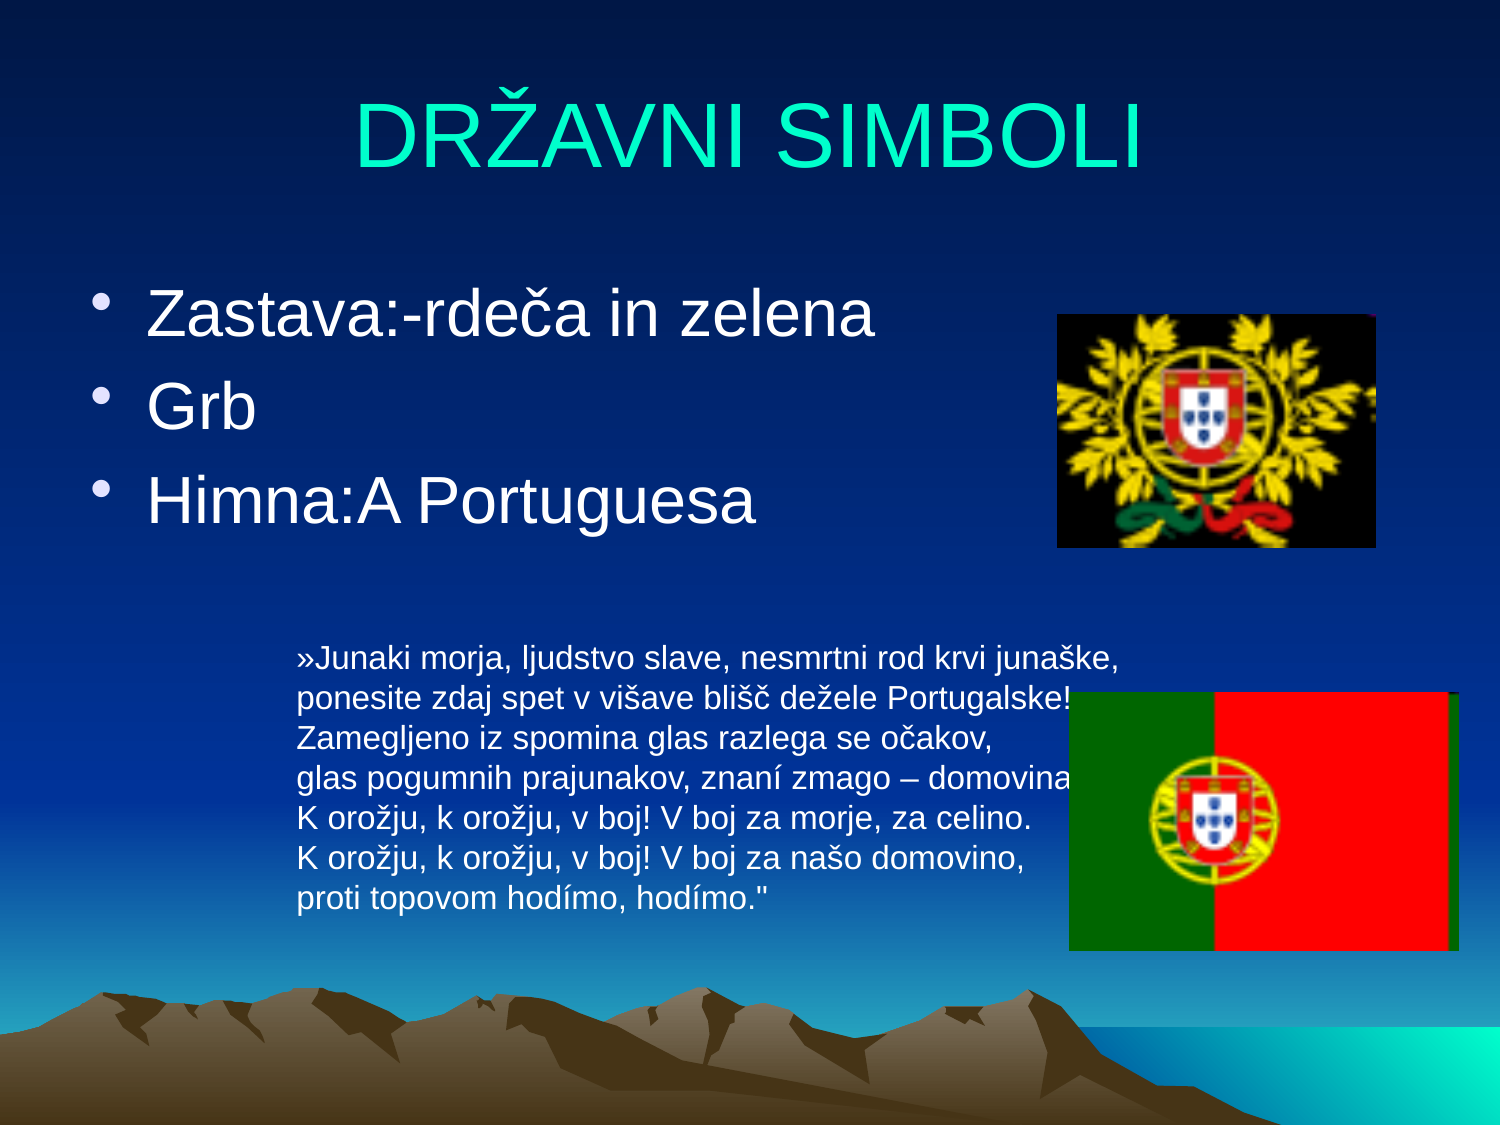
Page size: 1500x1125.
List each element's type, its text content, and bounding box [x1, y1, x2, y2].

picture [1068, 692, 1459, 952]
title DRŽAVNI SIMBOLI [75, 37, 1425, 225]
list Zastava:-rdeča in zelena Grb Himna:A Portuguesa »Junaki morja, ljudstvo slave, nesmrtni rod krvi junaške, ponesite zdaj spet v višave blišč dežele Portugalske! Zamegljeno iz spomina glas razlega se očakov, glas pogumnih prajunakov, znaní zmago – domovina. K orožju, k orožju, v boj! V boj za morje, za celino. K orožju, k orožju, v boj! V boj za našo domovino, proti topovom hodímo, hodímo." [75, 262, 1425, 1000]
picture [1056, 314, 1377, 548]
